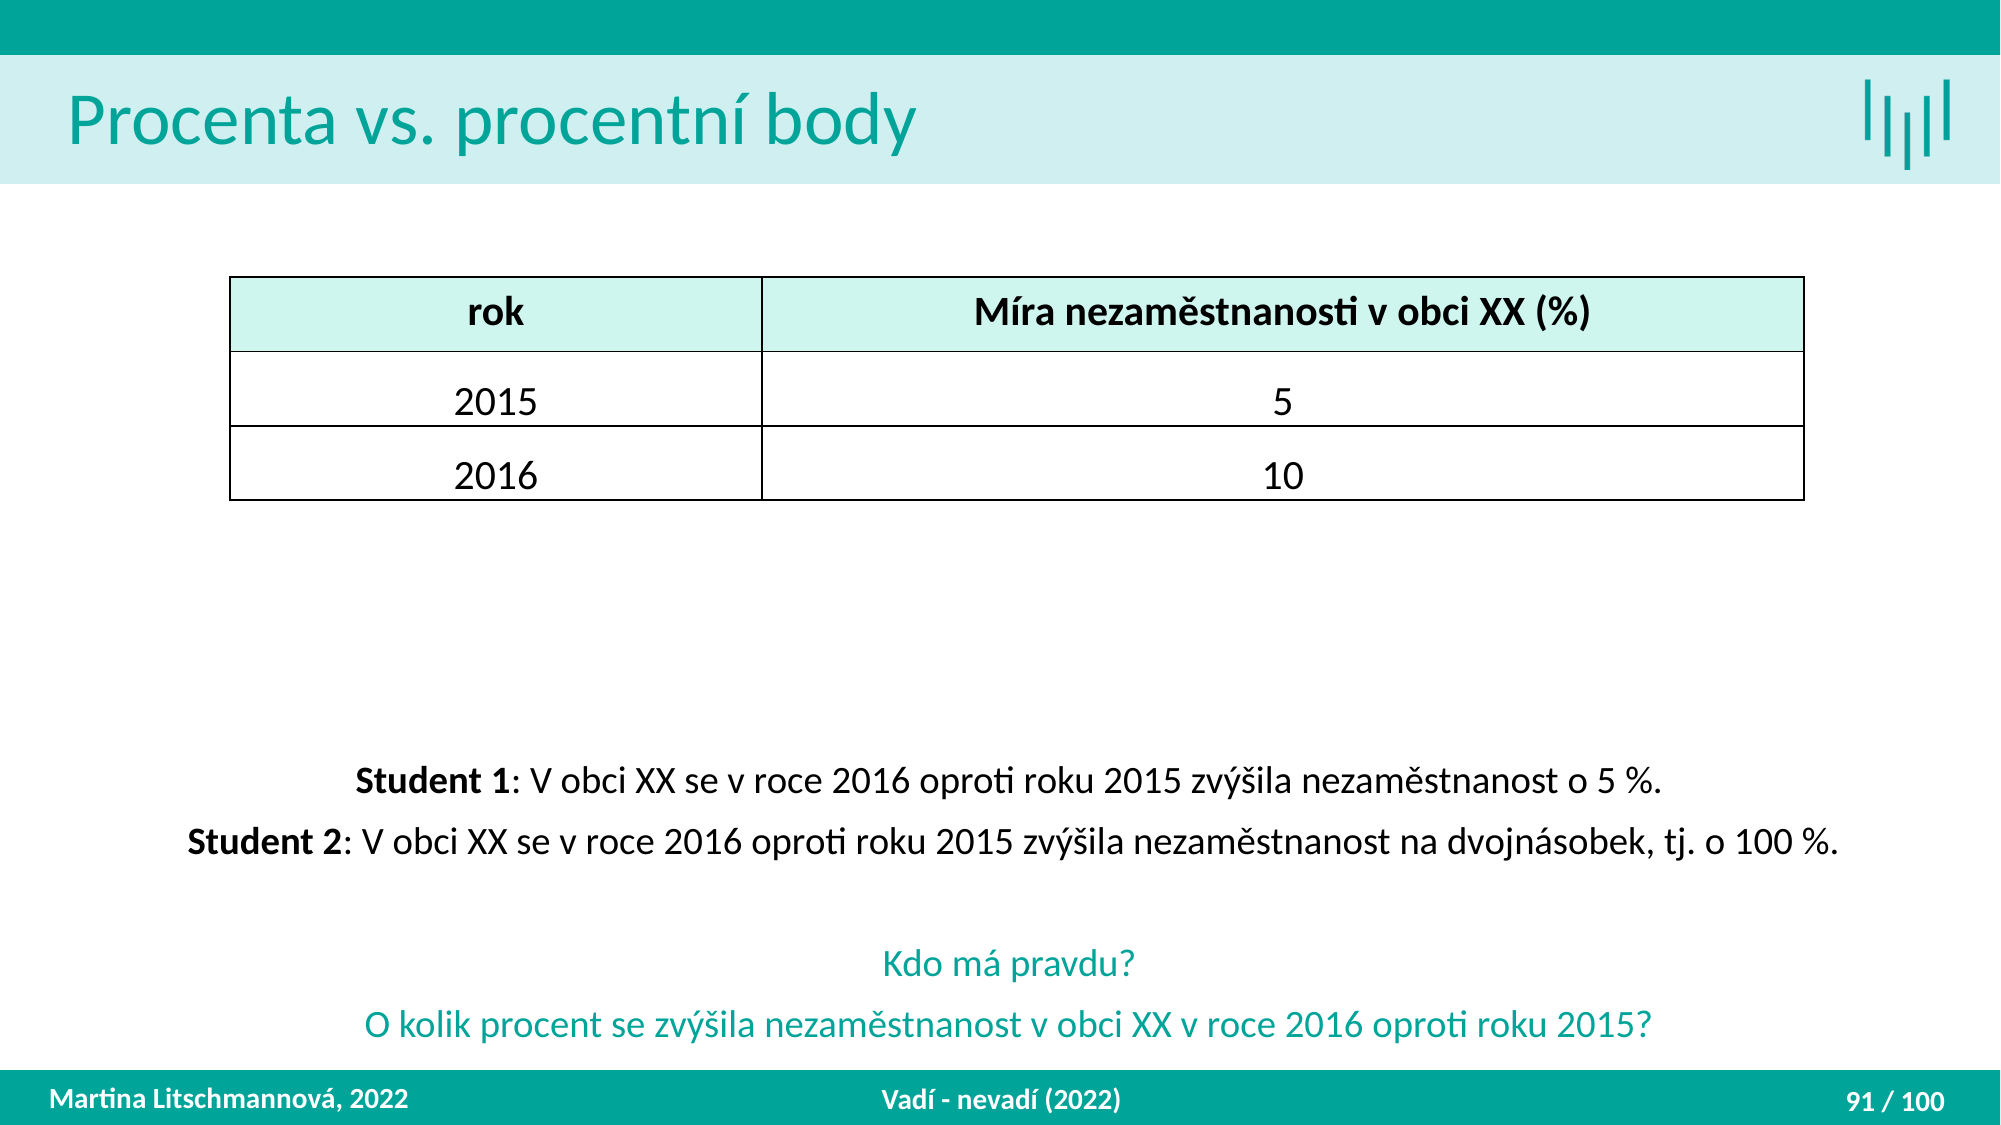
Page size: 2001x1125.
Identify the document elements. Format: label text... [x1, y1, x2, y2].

footer Vadí - nevadí (2022) [664, 1070, 1340, 1125]
table_cell 10 [763, 427, 1803, 499]
slide_number 91 / 100 [1509, 1072, 1960, 1125]
table_cell 5 [763, 352, 1803, 425]
list Procenta vs. procentní body [52, 59, 1835, 181]
table_cell 2015 [231, 352, 761, 425]
picture [1852, 69, 1960, 178]
table_cell 2016 [231, 427, 761, 499]
slide_number Martina Litschmannová, 2022 [33, 1070, 484, 1124]
table_header Míra nezaměstnanosti v obci XX (%) [763, 278, 1803, 351]
table_header rok [231, 278, 761, 351]
list Student 1: V obci XX se v roce 2016 oproti roku 2015 zvýšila nezaměstnanost o 5 %. Student 2: V obci XX se v roce 2016 oproti roku 2015 zvýšila nezaměstnanost na dvojnásobek, tj. o 100 %. Kdo má pravdu? O kolik procent se zvýšila nezaměstnanost v obci XX v roce 2016 oproti roku 2015? [97, 220, 1923, 1060]
